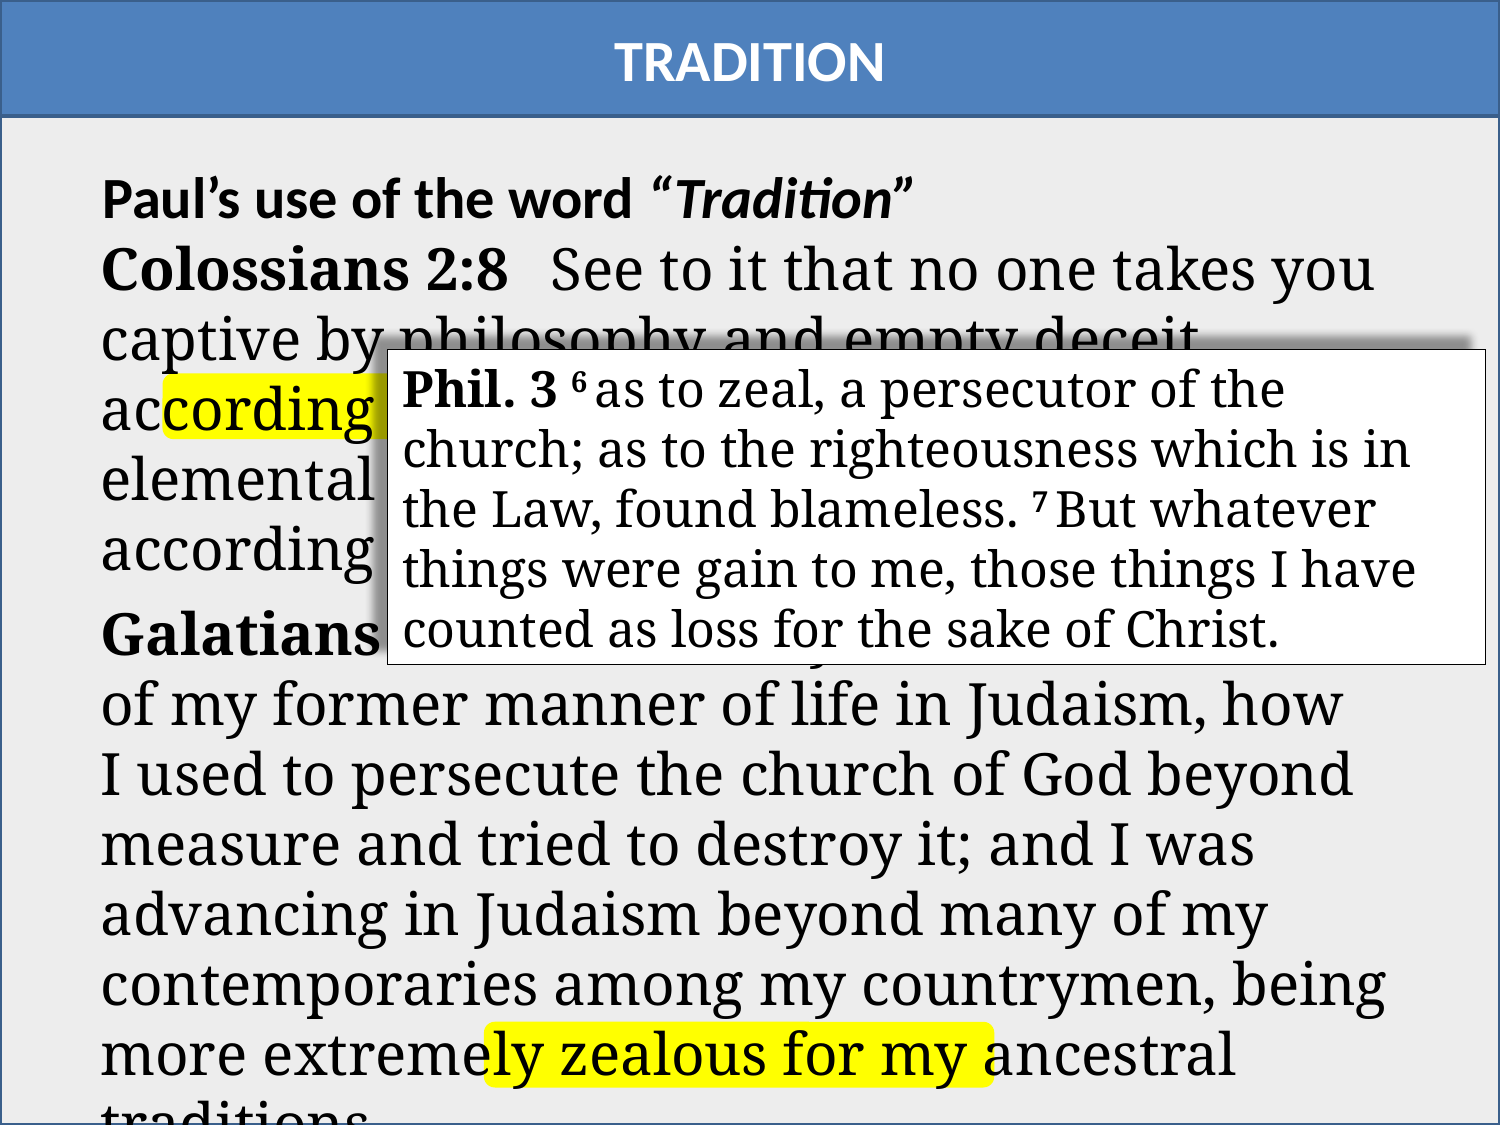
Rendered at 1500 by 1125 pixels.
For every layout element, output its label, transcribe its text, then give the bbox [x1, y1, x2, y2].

text_box Galatians 1:13-14 For you have heard of my former manner of life in Judaism, how I used to persecute the church of God beyond measure and tried to destroy it; and I was advancing in Judaism beyond many of my contemporaries among my countrymen, being more extremely zealous for my ancestral traditions. [85, 590, 1415, 1125]
text_box Phil. 3 6 as to zeal, a persecutor of the church; as to the righteousness which is in the Law, found blameless. 7 But whatever things were gain to me, those things I have counted as loss for the sake of Christ. [387, 349, 1486, 665]
text_box [0, 118, 1500, 1125]
text_box Paul’s use of the word “Tradition” [87, 152, 995, 224]
text_box TRADITION [0, 0, 1500, 118]
text_box Colossians 2:8 See to it that no one takes you captive by philosophy and empty deceit, according to human tradition, according to the elemental spirits of the world, and not according to Christ. (ESV) [85, 224, 1438, 590]
